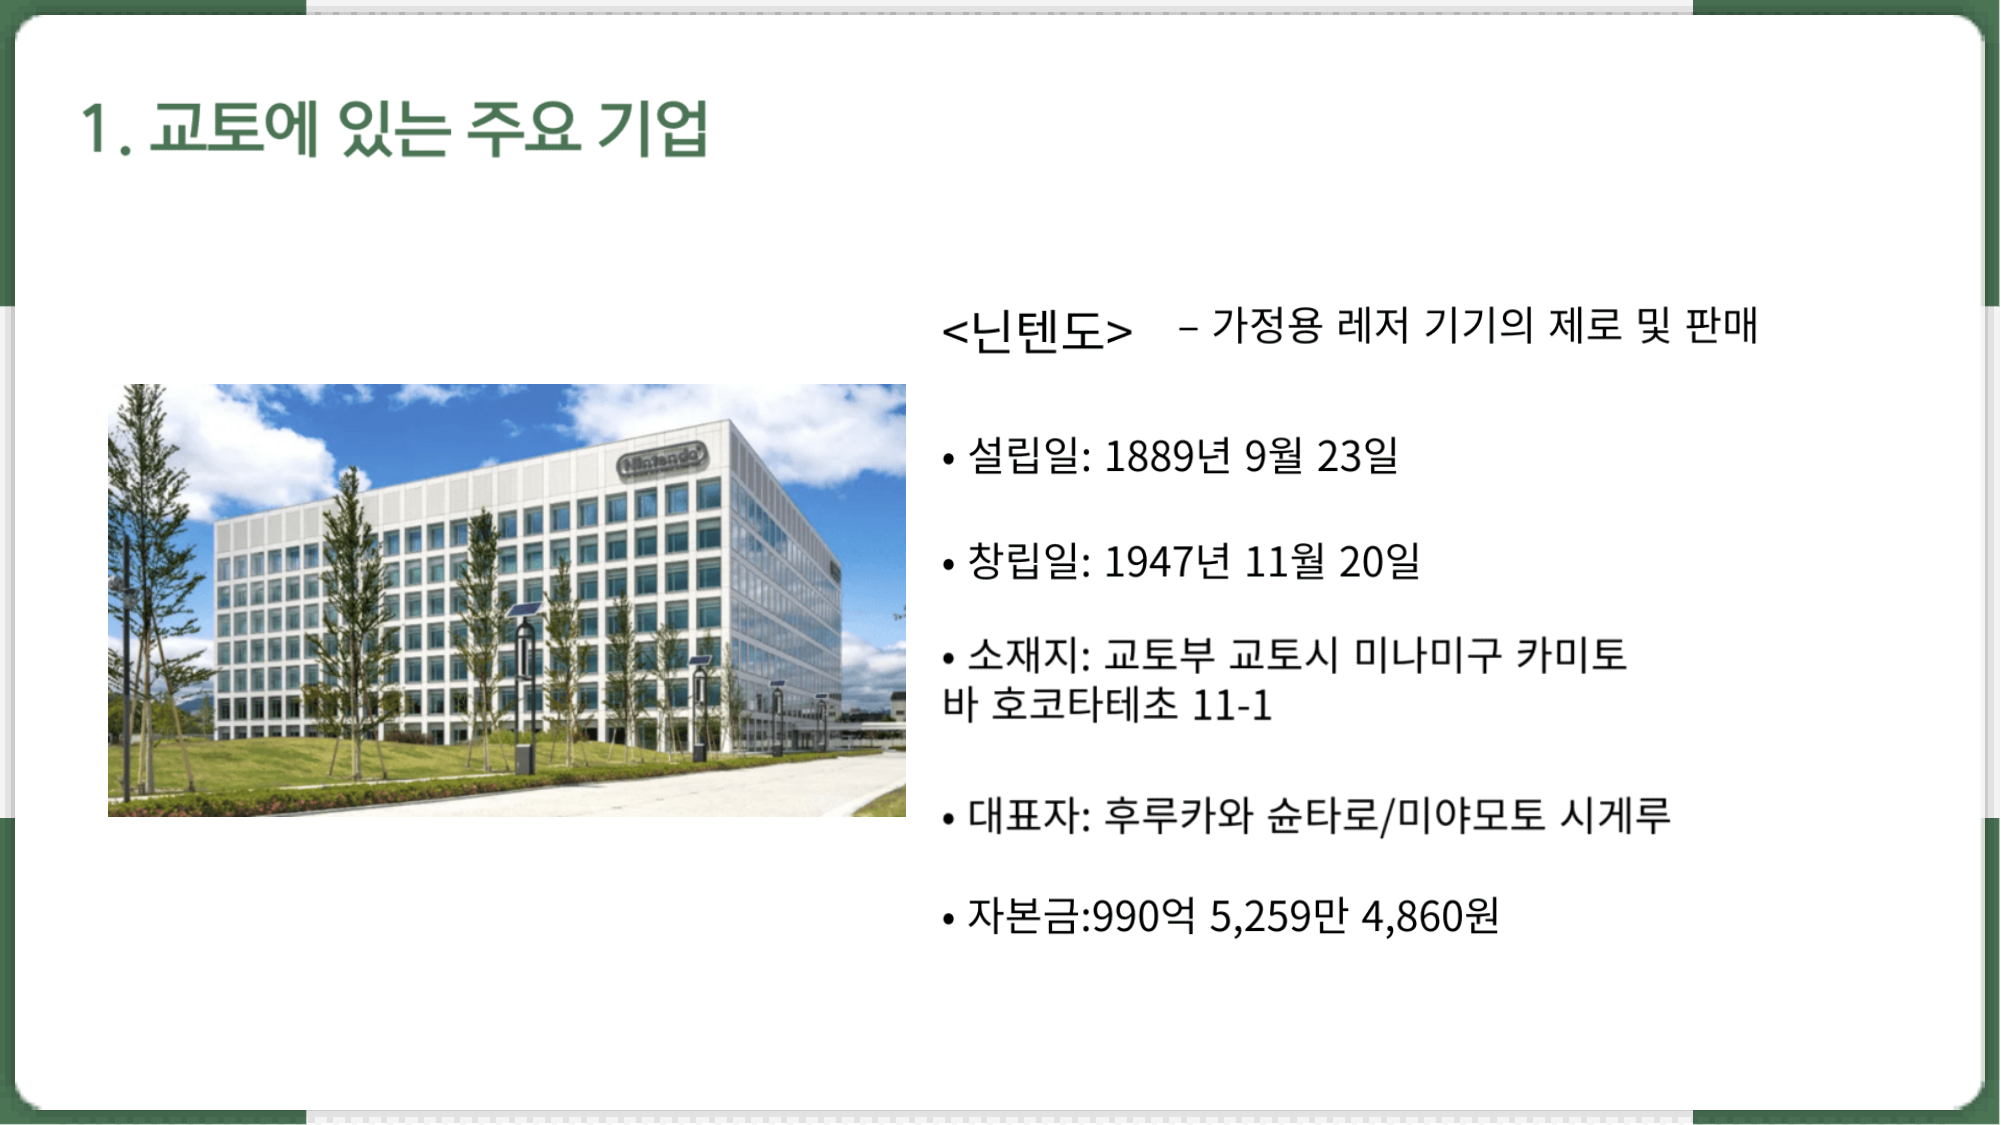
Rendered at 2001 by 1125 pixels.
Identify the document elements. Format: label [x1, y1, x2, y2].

text_box [107, 383, 906, 818]
picture [54, 60, 767, 230]
picture [926, 268, 1797, 987]
text_box [0, 0, 2000, 1125]
